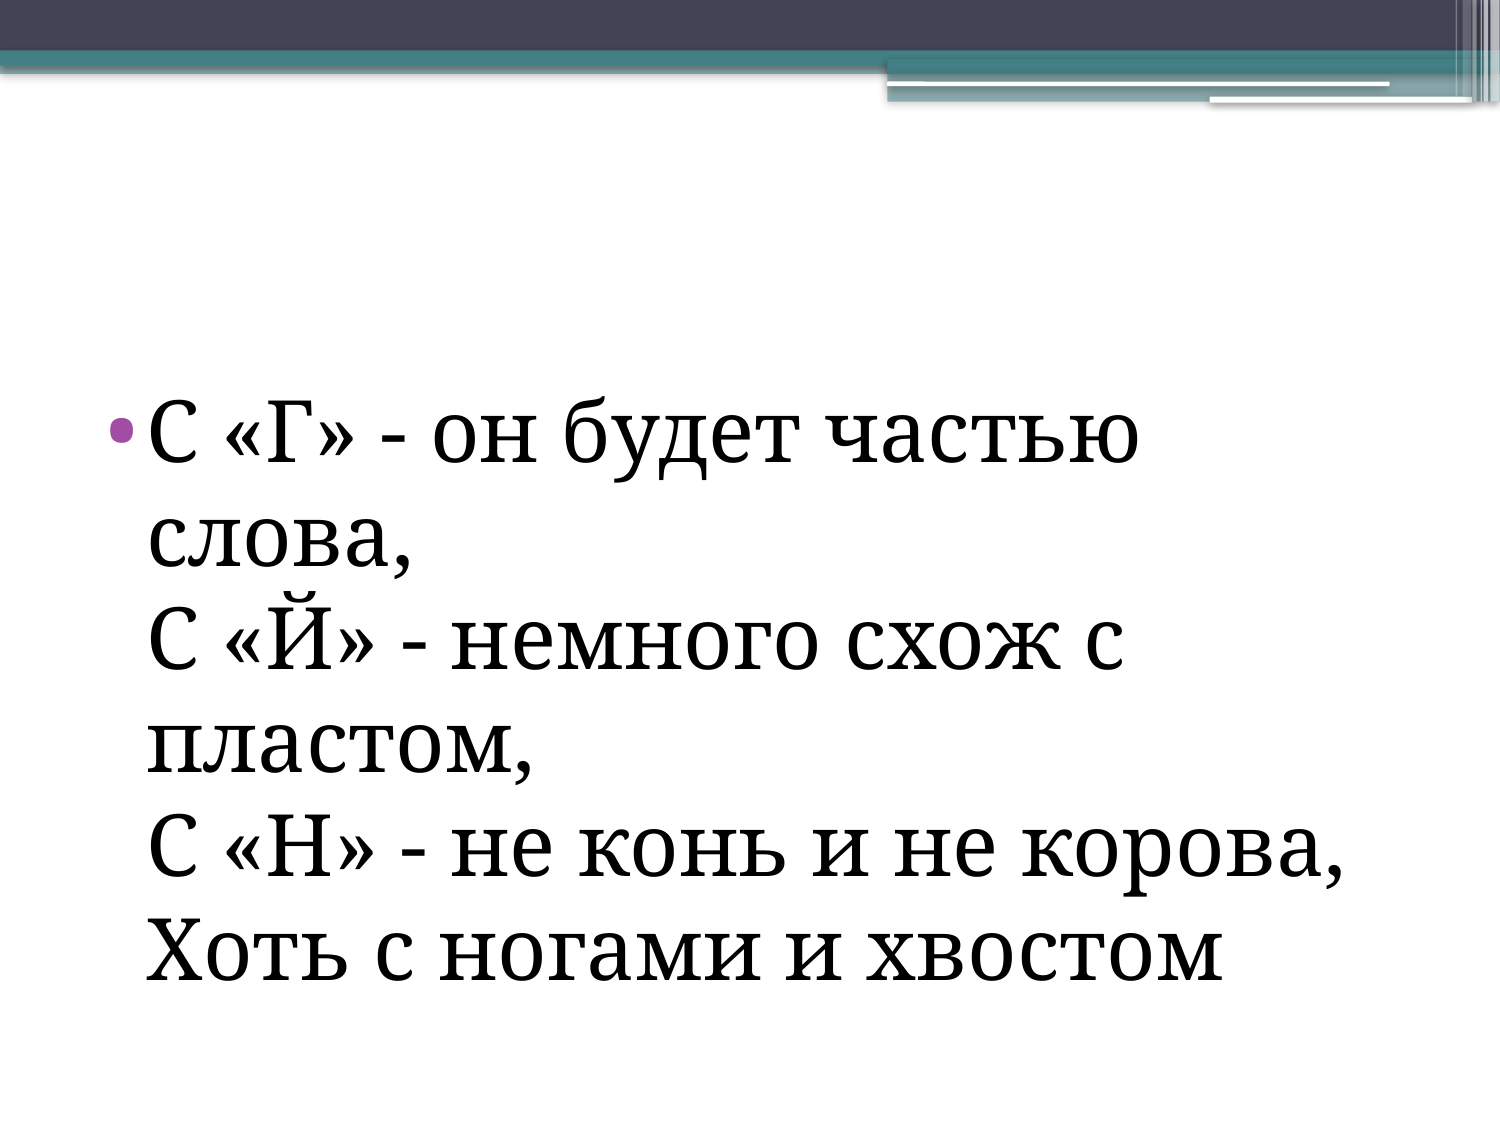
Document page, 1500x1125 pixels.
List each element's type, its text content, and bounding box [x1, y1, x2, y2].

list С «Г» - он будет частью слова, С «Й» - немного схож с пластом, С «Н» - не конь и не корова, Хоть с ногами и хвостом [75, 368, 1425, 1079]
